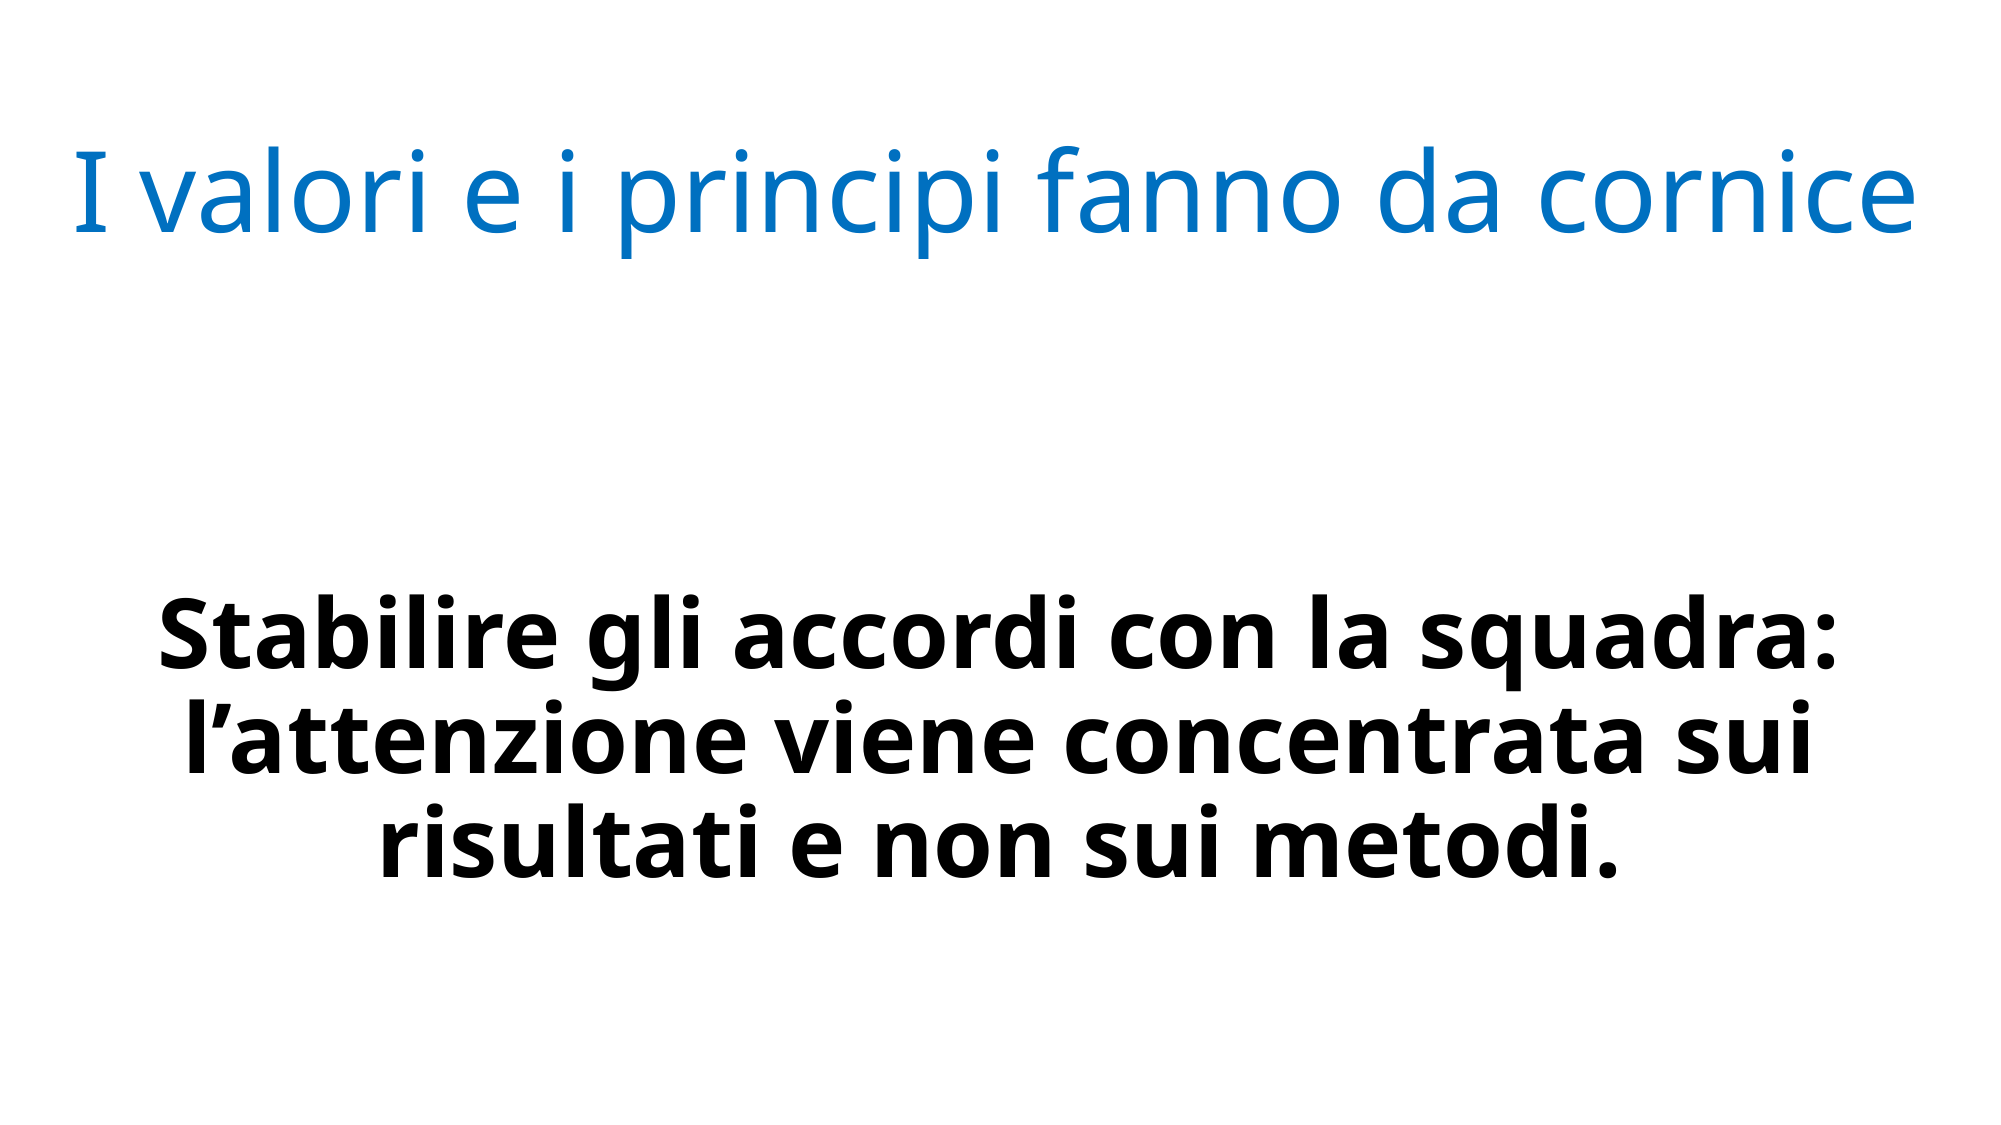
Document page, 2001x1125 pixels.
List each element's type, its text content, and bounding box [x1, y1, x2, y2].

list Stabilire gli accordi con la squadra: l’attenzione viene concentrata sui risultati e non sui metodi. [137, 440, 1863, 1014]
title I valori e i principi fanno da cornice [27, 59, 1967, 333]
